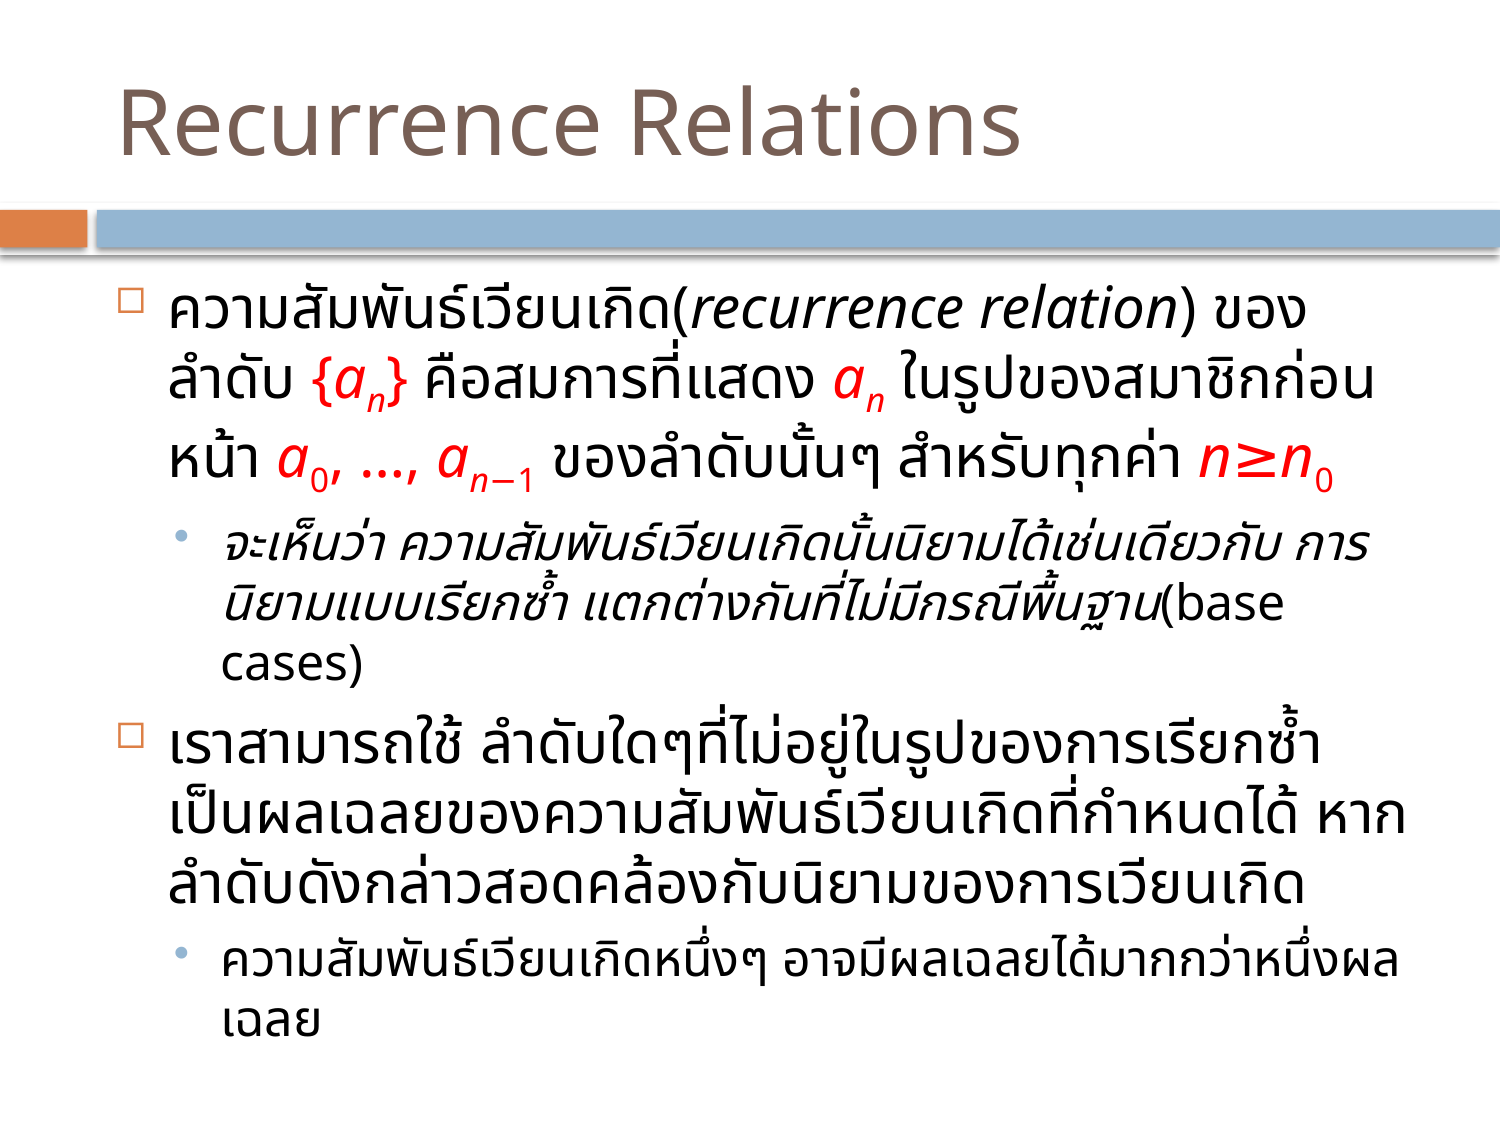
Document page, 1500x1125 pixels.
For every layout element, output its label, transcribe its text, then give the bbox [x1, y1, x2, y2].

title Recurrence Relations [100, 37, 1439, 201]
list ความสัมพันธ์เวียนเกิด(recurrence relation) ของลำดับ {an} คือสมการที่แสดง an ในรูปของสมาชิกก่อนหน้า a0, …, an−1 ของลำดับนั้นๆ สำหรับทุกค่า n≥n0 จะเห็นว่า ความสัมพันธ์เวียนเกิดนั้นนิยามได้เช่นเดียวกับ การนิยามแบบเรียกซ้ำ แตกต่างกันที่ไม่มีกรณีพื้นฐาน(base cases) เราสามารถใช้ ลำดับใดๆที่ไม่อยู่ในรูปของการเรียกซ้ำ เป็นผลเฉลยของความสัมพันธ์เวียนเกิดที่กำหนดได้ หากลำดับดังกล่าวสอดคล้องกับนิยามของการเวียนเกิด ความสัมพันธ์เวียนเกิดหนึ่งๆ อาจมีผลเฉลยได้มากกว่าหนึ่งผลเฉลย [100, 262, 1439, 1001]
